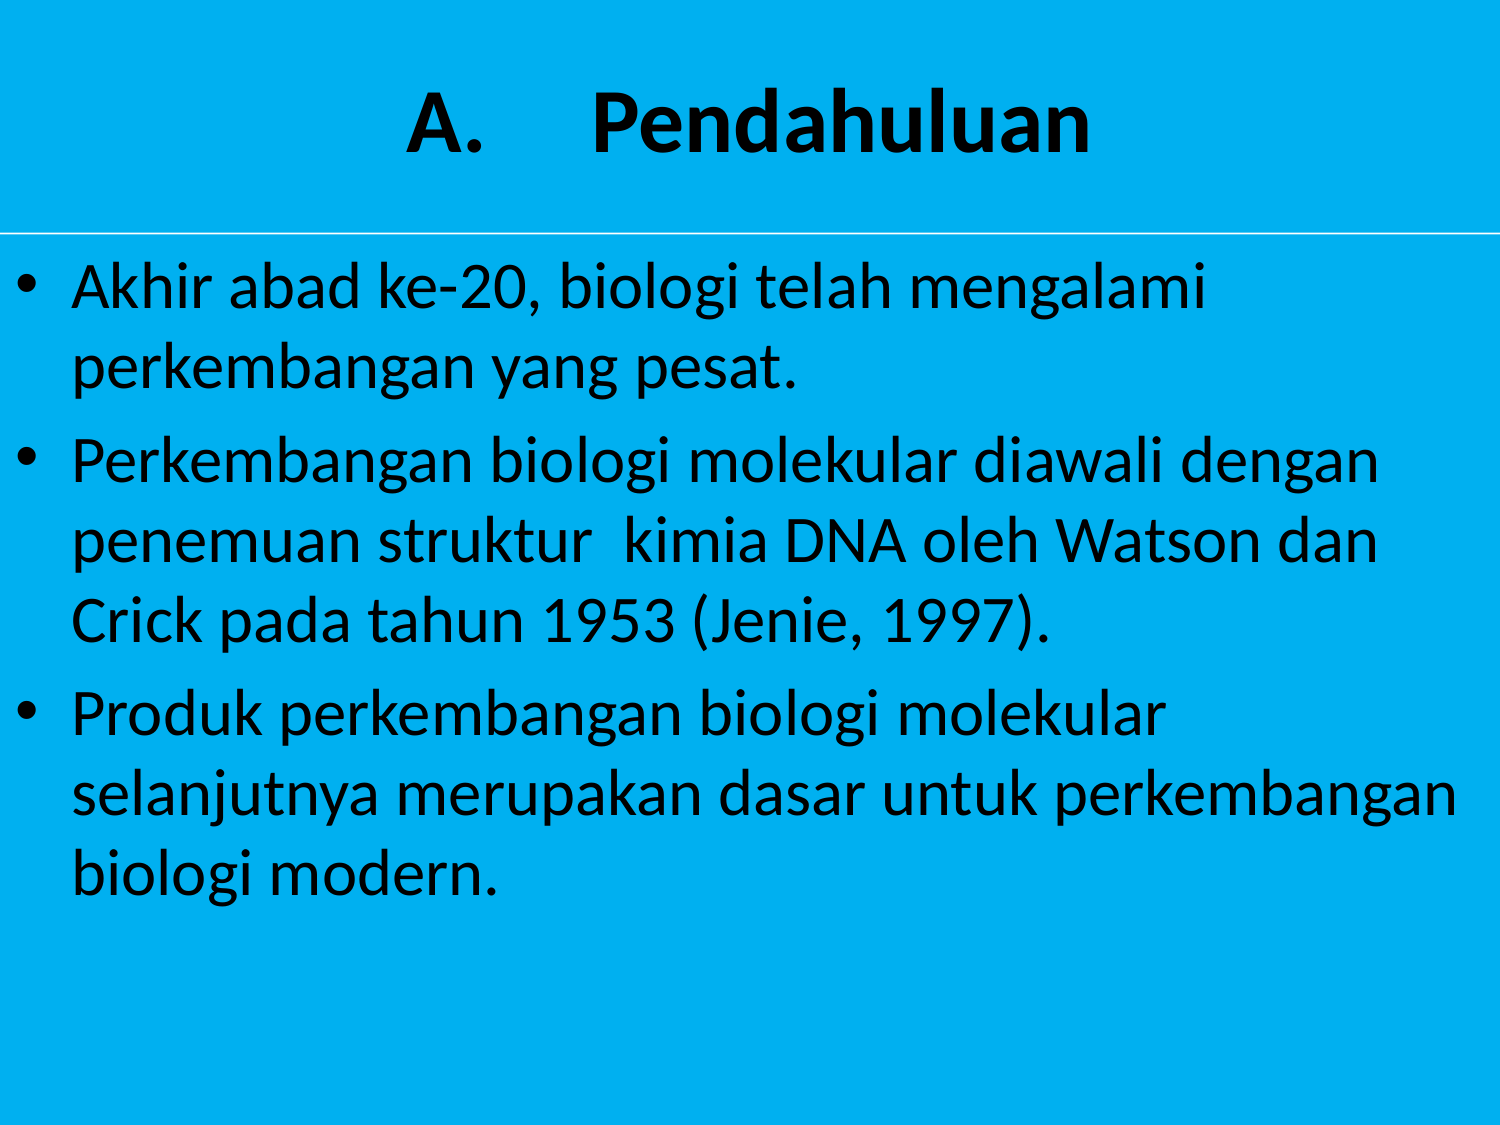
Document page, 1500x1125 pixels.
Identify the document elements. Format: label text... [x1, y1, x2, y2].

list Akhir abad ke-20, biologi telah mengalami perkembangan yang pesat. Perkembangan biologi molekular diawali dengan penemuan struktur kimia DNA oleh Watson dan Crick pada tahun 1953 (Jenie, 1997). Produk perkembangan biologi molekular selanjutnya merupakan dasar untuk perkembangan biologi modern. [0, 234, 1500, 1125]
title A. Pendahuluan [0, 0, 1500, 233]
